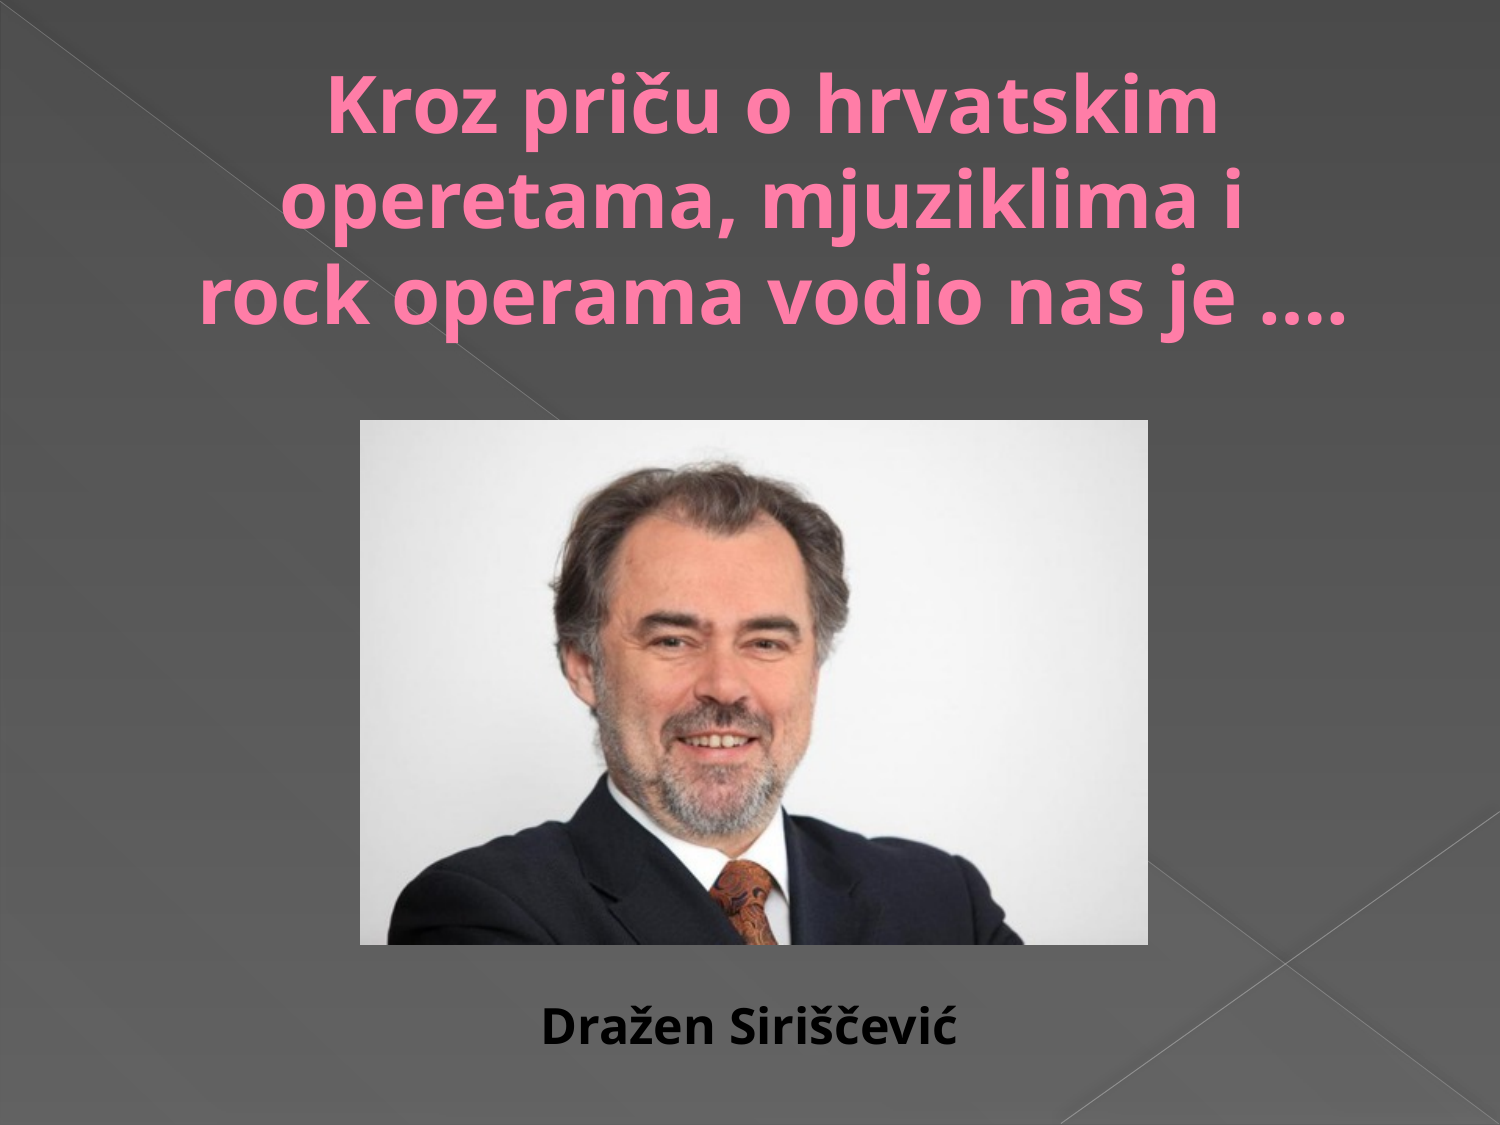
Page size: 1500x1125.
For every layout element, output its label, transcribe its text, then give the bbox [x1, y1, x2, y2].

picture [359, 420, 1148, 945]
text_box Dražen Siriščević [525, 987, 1176, 1063]
title Kroz priču o hrvatskim operetama, mjuziklima i rock operama vodio nas je …. [41, 43, 1425, 350]
